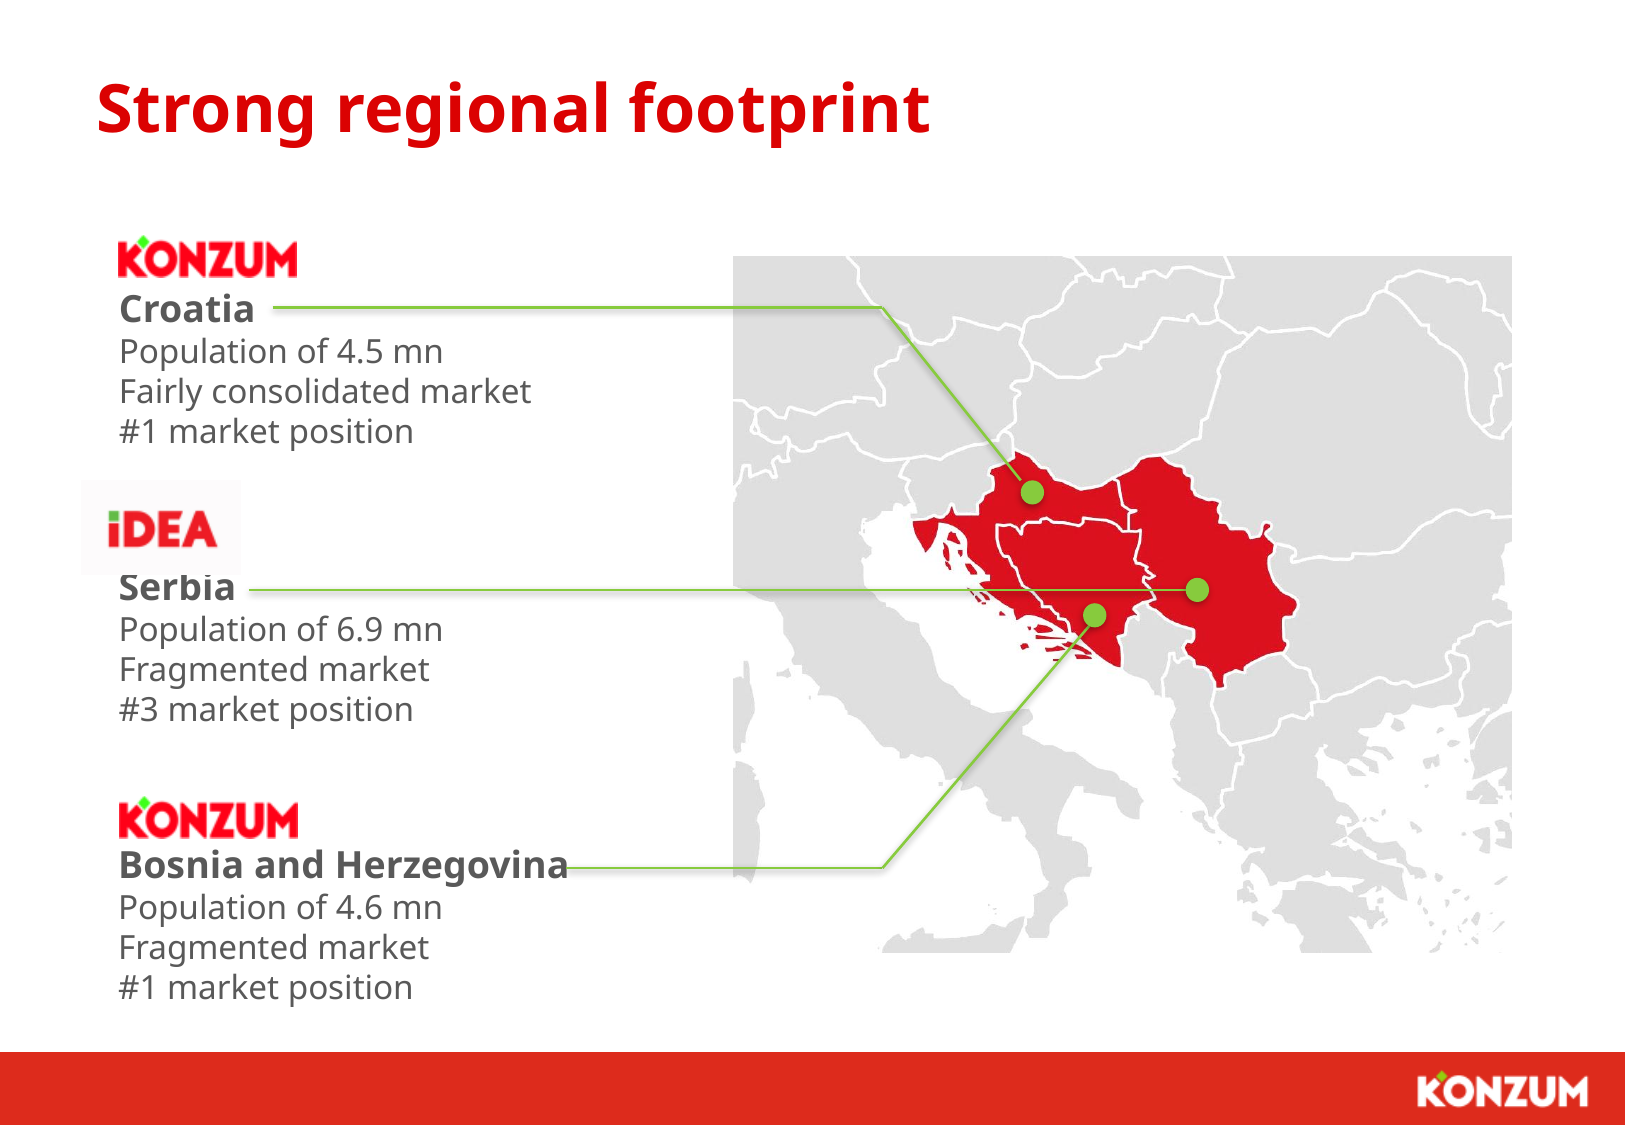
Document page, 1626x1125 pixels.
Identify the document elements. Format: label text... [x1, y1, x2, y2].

text_box Bosnia and Herzegovina Population of 4.6 mn Fragmented market #1 market position [103, 834, 916, 1014]
picture [733, 256, 1512, 953]
picture [80, 480, 241, 576]
picture [119, 796, 298, 839]
text_box Serbia Population of 6.9 mn Fragmented market #3 market position [103, 555, 728, 736]
text_box Croatia Population of 4.5 mn Fairly consolidated market #1 market position [104, 277, 728, 458]
picture [117, 235, 297, 279]
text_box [882, 619, 1095, 869]
title Strong regional footprint [81, 45, 1544, 168]
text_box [882, 307, 1021, 481]
